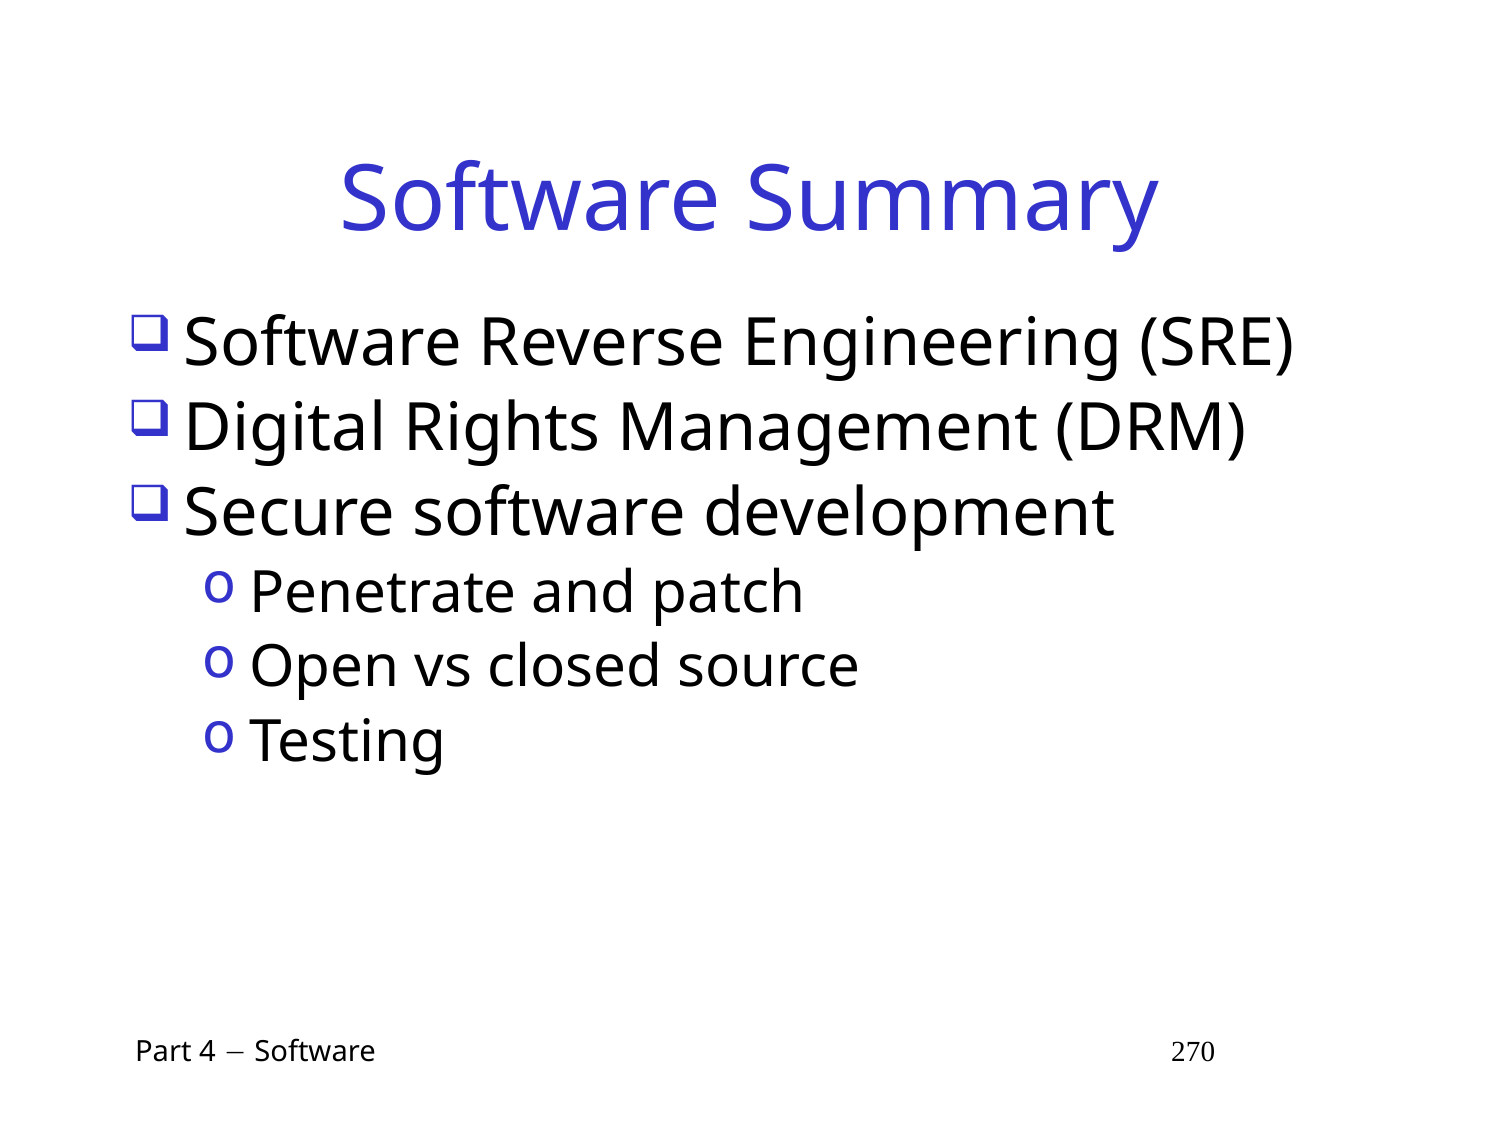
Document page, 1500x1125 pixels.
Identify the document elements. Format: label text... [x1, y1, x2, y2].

footer Part 4  Software 270 [112, 1024, 1401, 1101]
title Software Summary [112, 99, 1388, 288]
list Software Reverse Engineering (SRE) Digital Rights Management (DRM) Secure software development Penetrate and patch Open vs closed source Testing [112, 299, 1388, 976]
